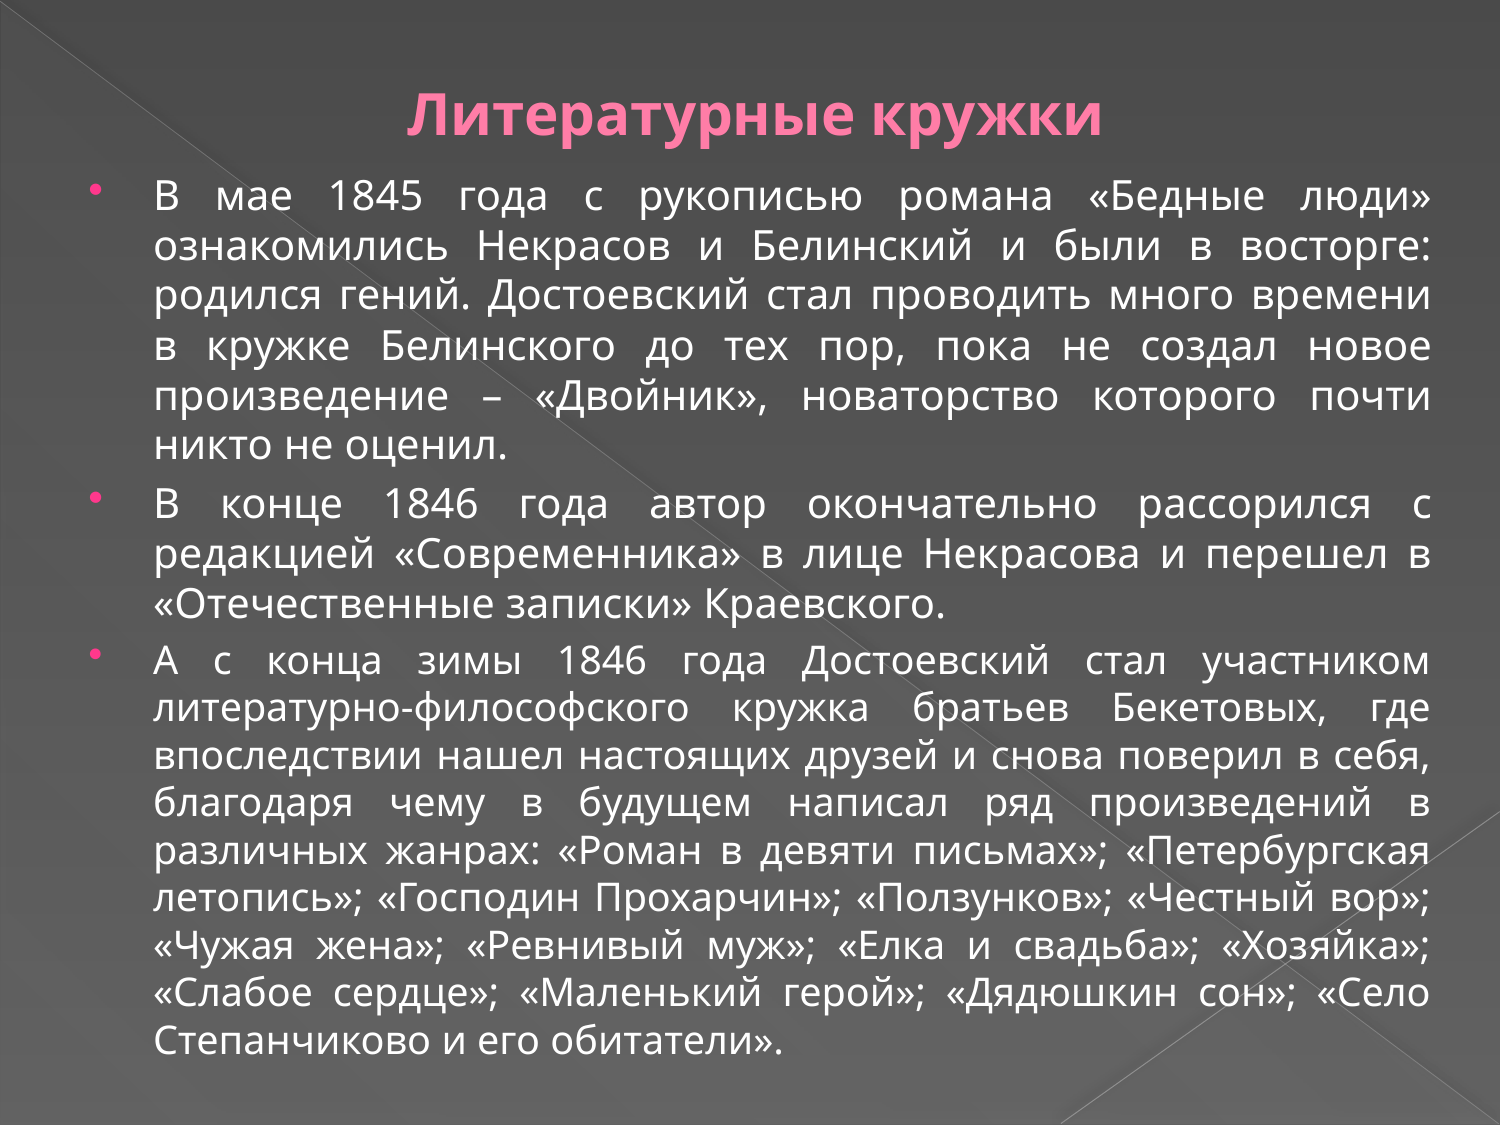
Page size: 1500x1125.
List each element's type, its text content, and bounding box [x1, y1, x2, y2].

list В мае 1845 года с рукописью романа «Бедные люди» ознакомились Некрасов и Белинский и были в восторге: родился гений. Достоевский стал проводить много времени в кружке Белинского до тех пор, пока не создал новое произведение – «Двойник», новаторство которого почти никто не оценил. В конце 1846 года автор окончательно рассорился с редакцией «Современника» в лице Некрасова и перешел в «Отечественные записки» Краевского. А с конца зимы 1846 года Достоевский стал участником литературно-философского кружка братьев Бекетовых, где впоследствии нашел настоящих друзей и снова поверил в себя, благодаря чему в будущем написал ряд произведений в различных жанрах: «Роман в девяти письмах»; «Петербургская летопись»; «Господин Прохарчин»; «Ползунков»; «Честный вор»; «Чужая жена»; «Ревнивый муж»; «Елка и свадьба»; «Хозяйка»; «Слабое сердце»; «Маленький герой»; «Дядюшкин сон»; «Село Степанчиково и его обитатели». [64, 160, 1447, 1106]
title Литературные кружки [312, 90, 1176, 135]
